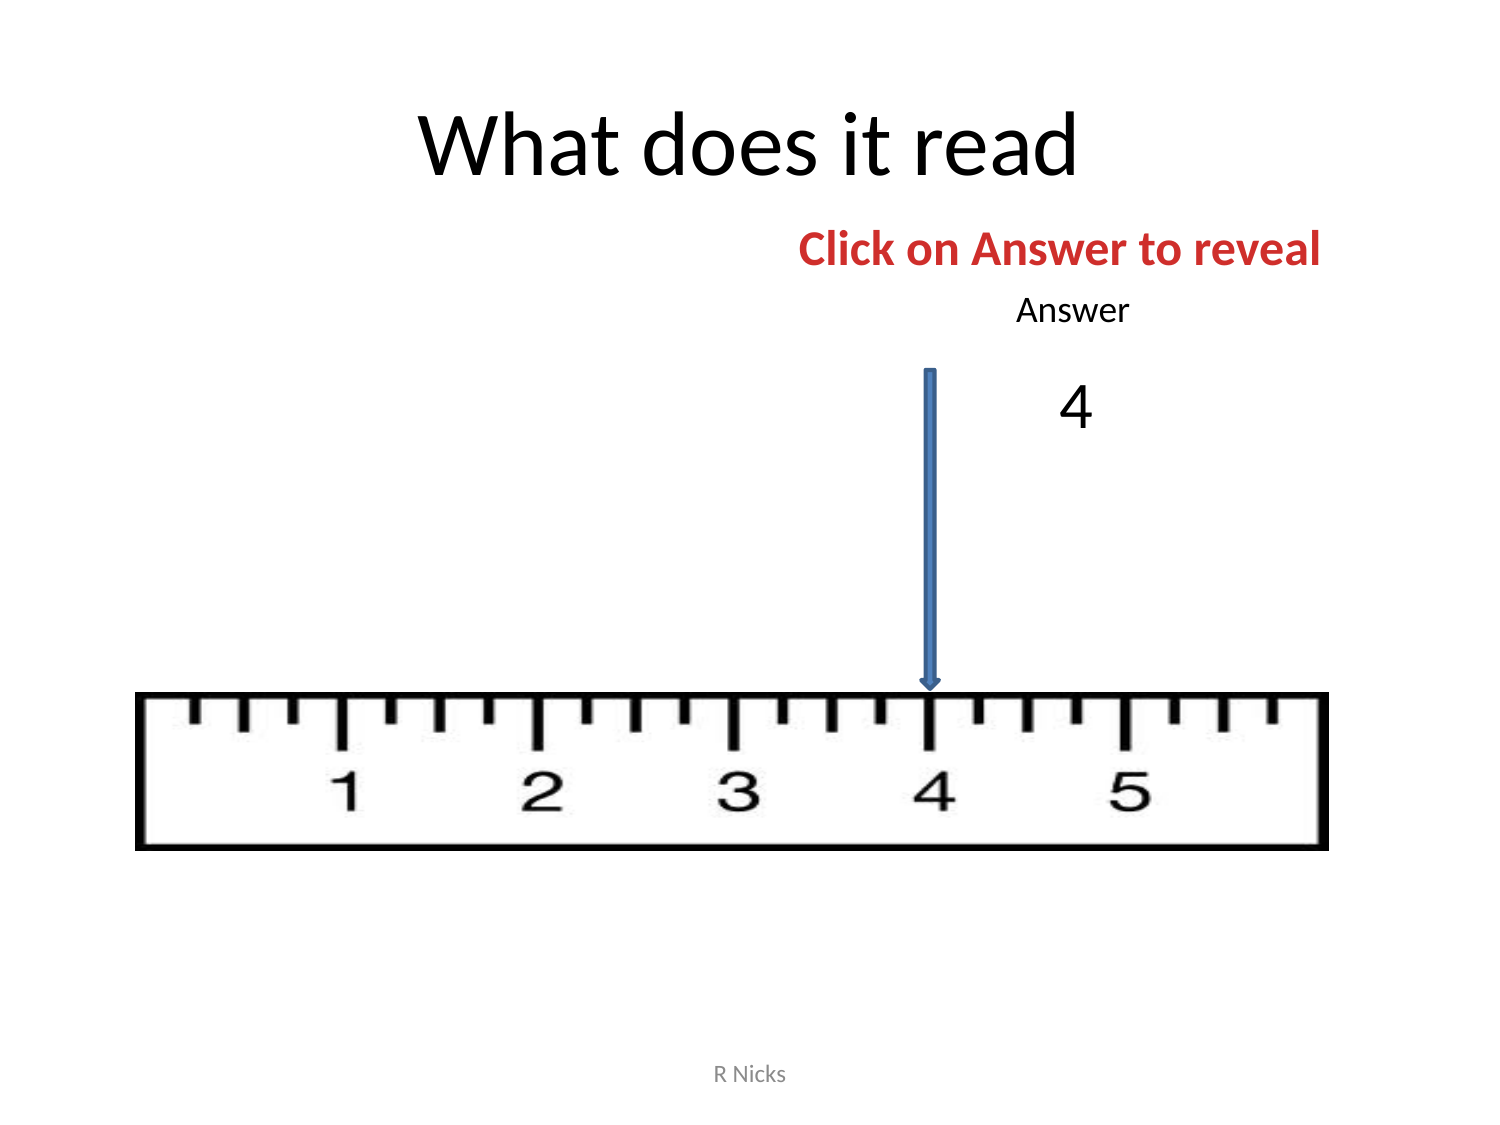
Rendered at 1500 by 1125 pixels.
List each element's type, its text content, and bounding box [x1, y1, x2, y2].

text_box 4 [1045, 354, 1353, 450]
text_box Answer [1001, 283, 1146, 338]
picture [135, 692, 1329, 851]
footer R Nicks [512, 1042, 988, 1103]
text_box [919, 367, 941, 690]
text_box Click on Answer to reveal [726, 208, 1395, 283]
title What does it read [75, 45, 1425, 233]
